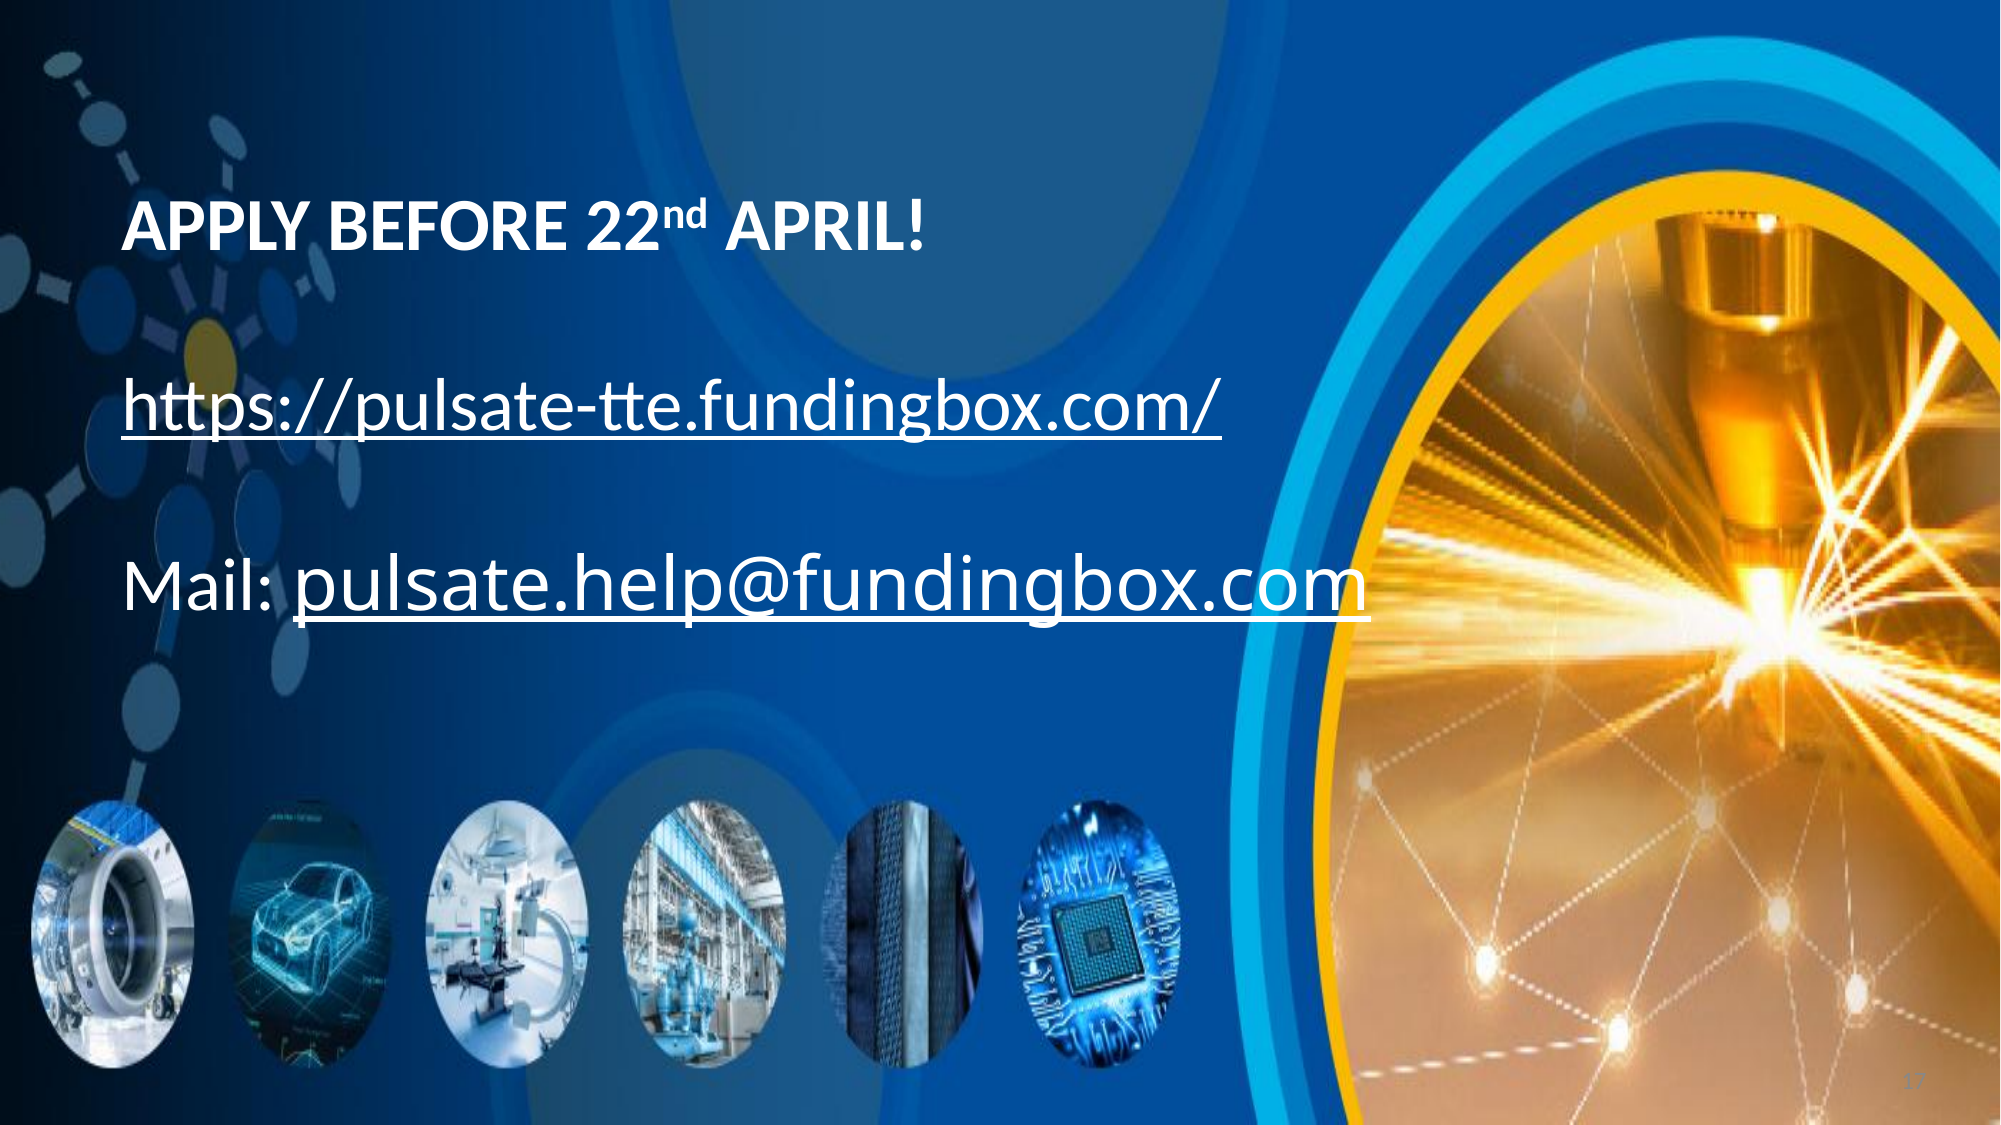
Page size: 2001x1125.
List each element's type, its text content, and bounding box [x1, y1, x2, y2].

picture [1260, 85, 2001, 1125]
picture [0, 0, 2001, 1125]
slide_number ‹#› [1491, 1049, 1942, 1110]
text_box APPLY BEFORE 22nd APRIL! https://pulsate-tte.fundingbox.com/ Mail: pulsate.help@fundingbox.com [105, 78, 1492, 691]
